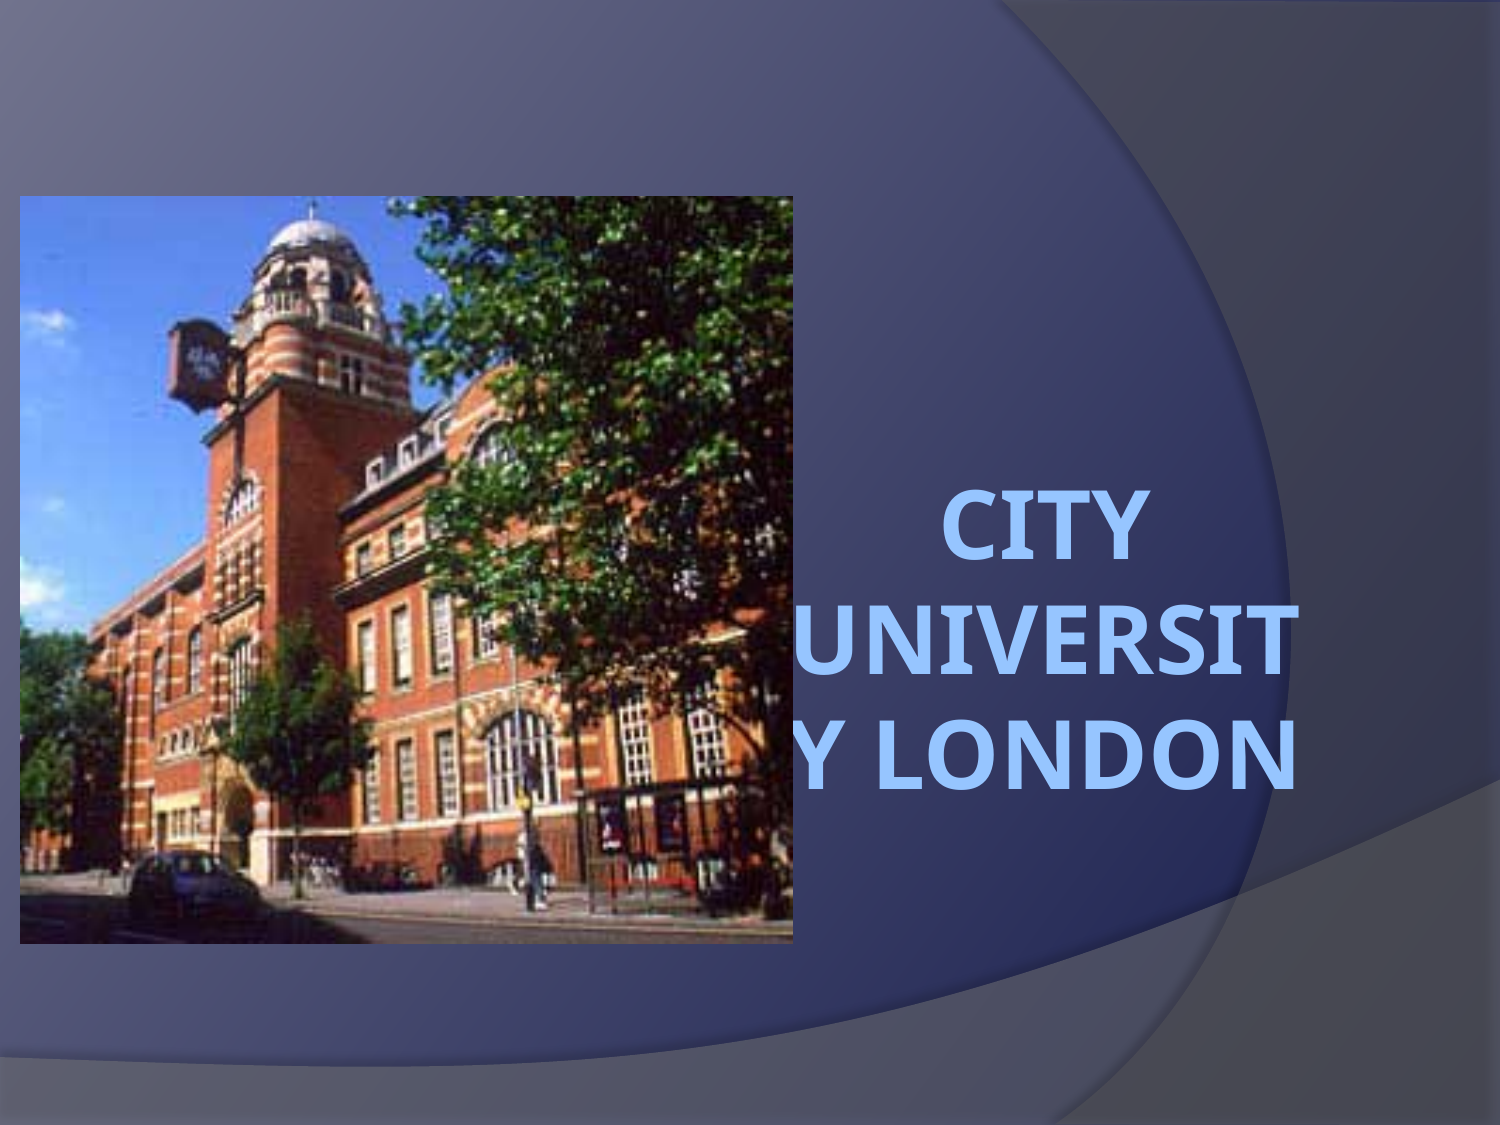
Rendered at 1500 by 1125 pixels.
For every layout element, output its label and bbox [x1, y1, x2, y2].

text_box [0, 0, 1403, 1125]
picture [19, 196, 794, 944]
